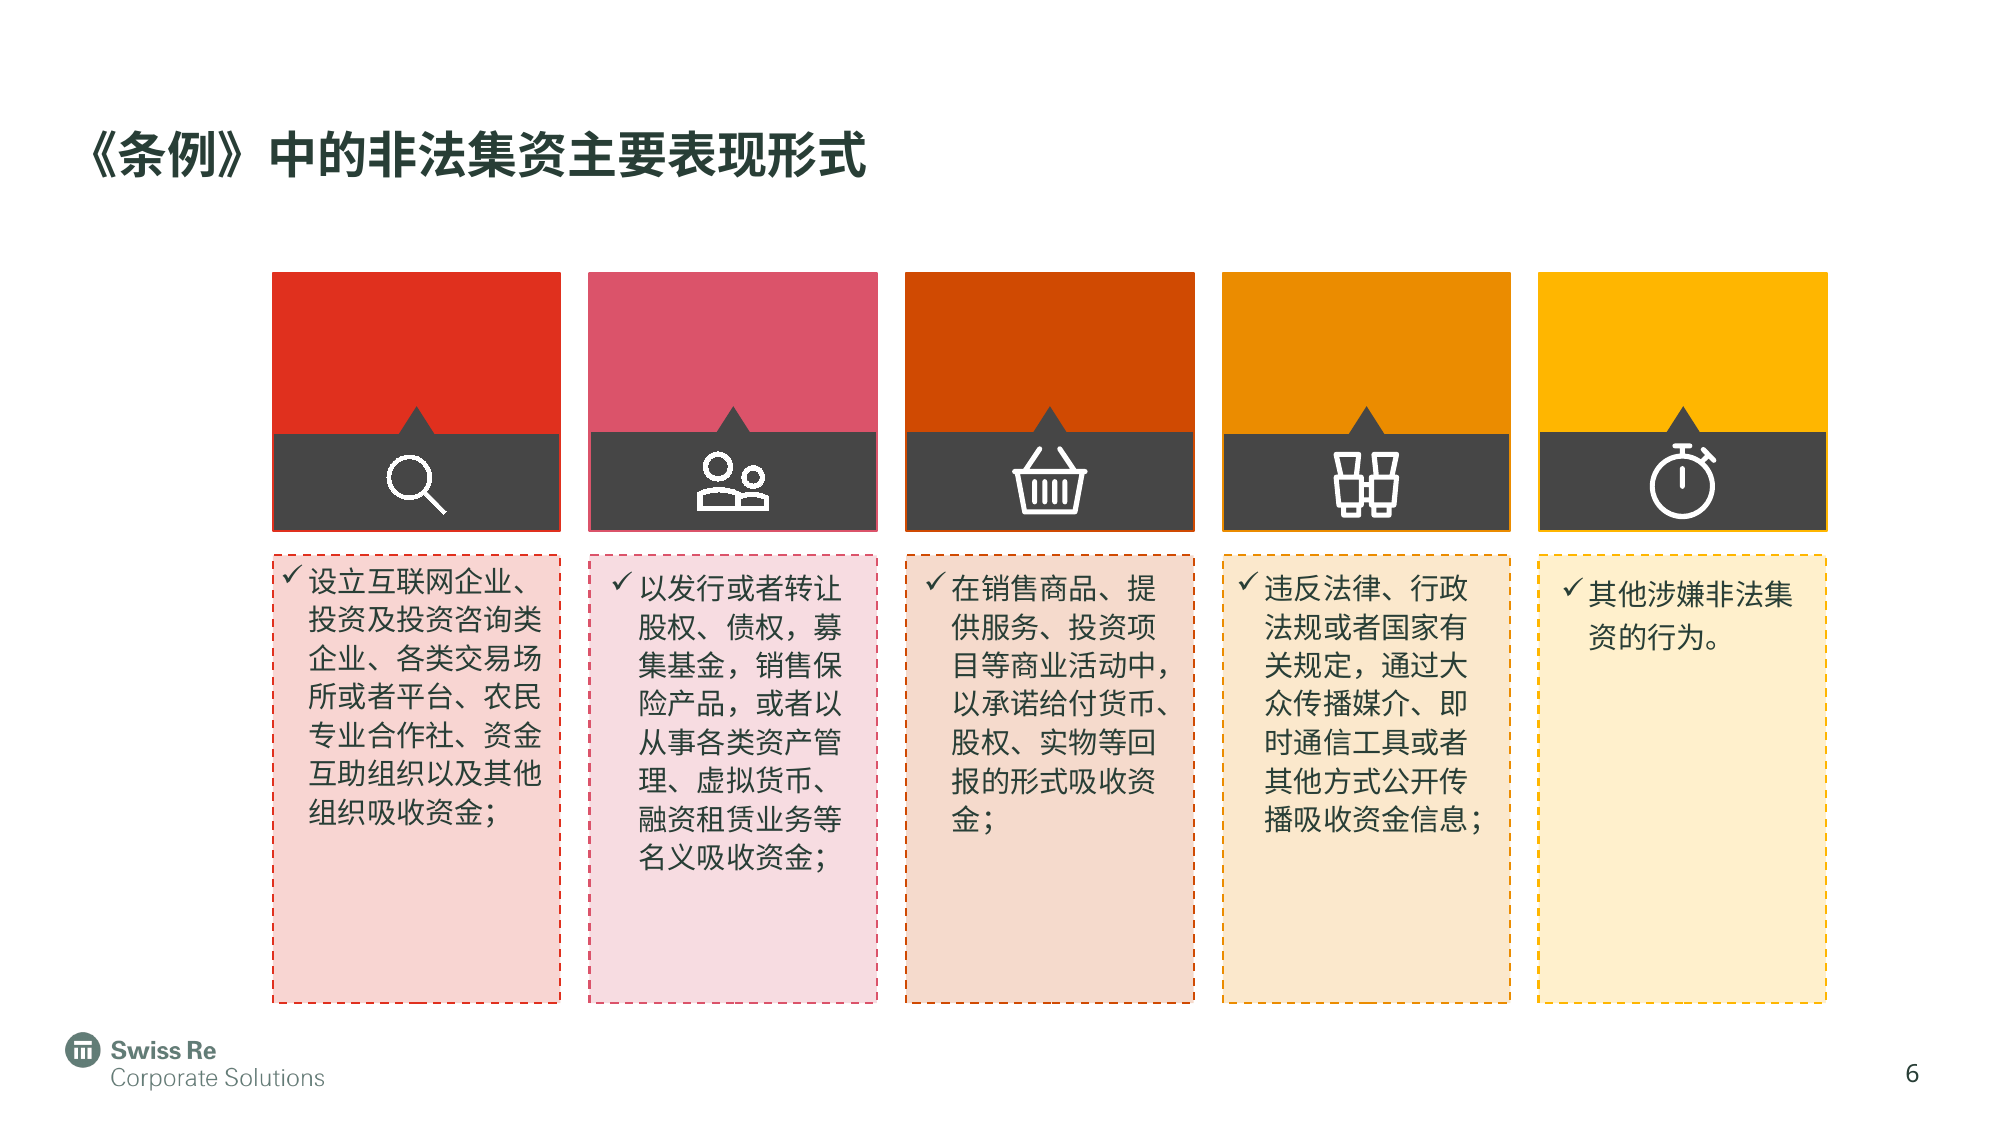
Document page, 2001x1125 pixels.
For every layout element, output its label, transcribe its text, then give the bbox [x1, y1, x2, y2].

picture [65, 1032, 325, 1091]
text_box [272, 272, 1828, 1004]
text_box 《条例》中的非法集资主要表现形式 [67, 123, 1933, 184]
slide_number 6 [1872, 1061, 1920, 1092]
